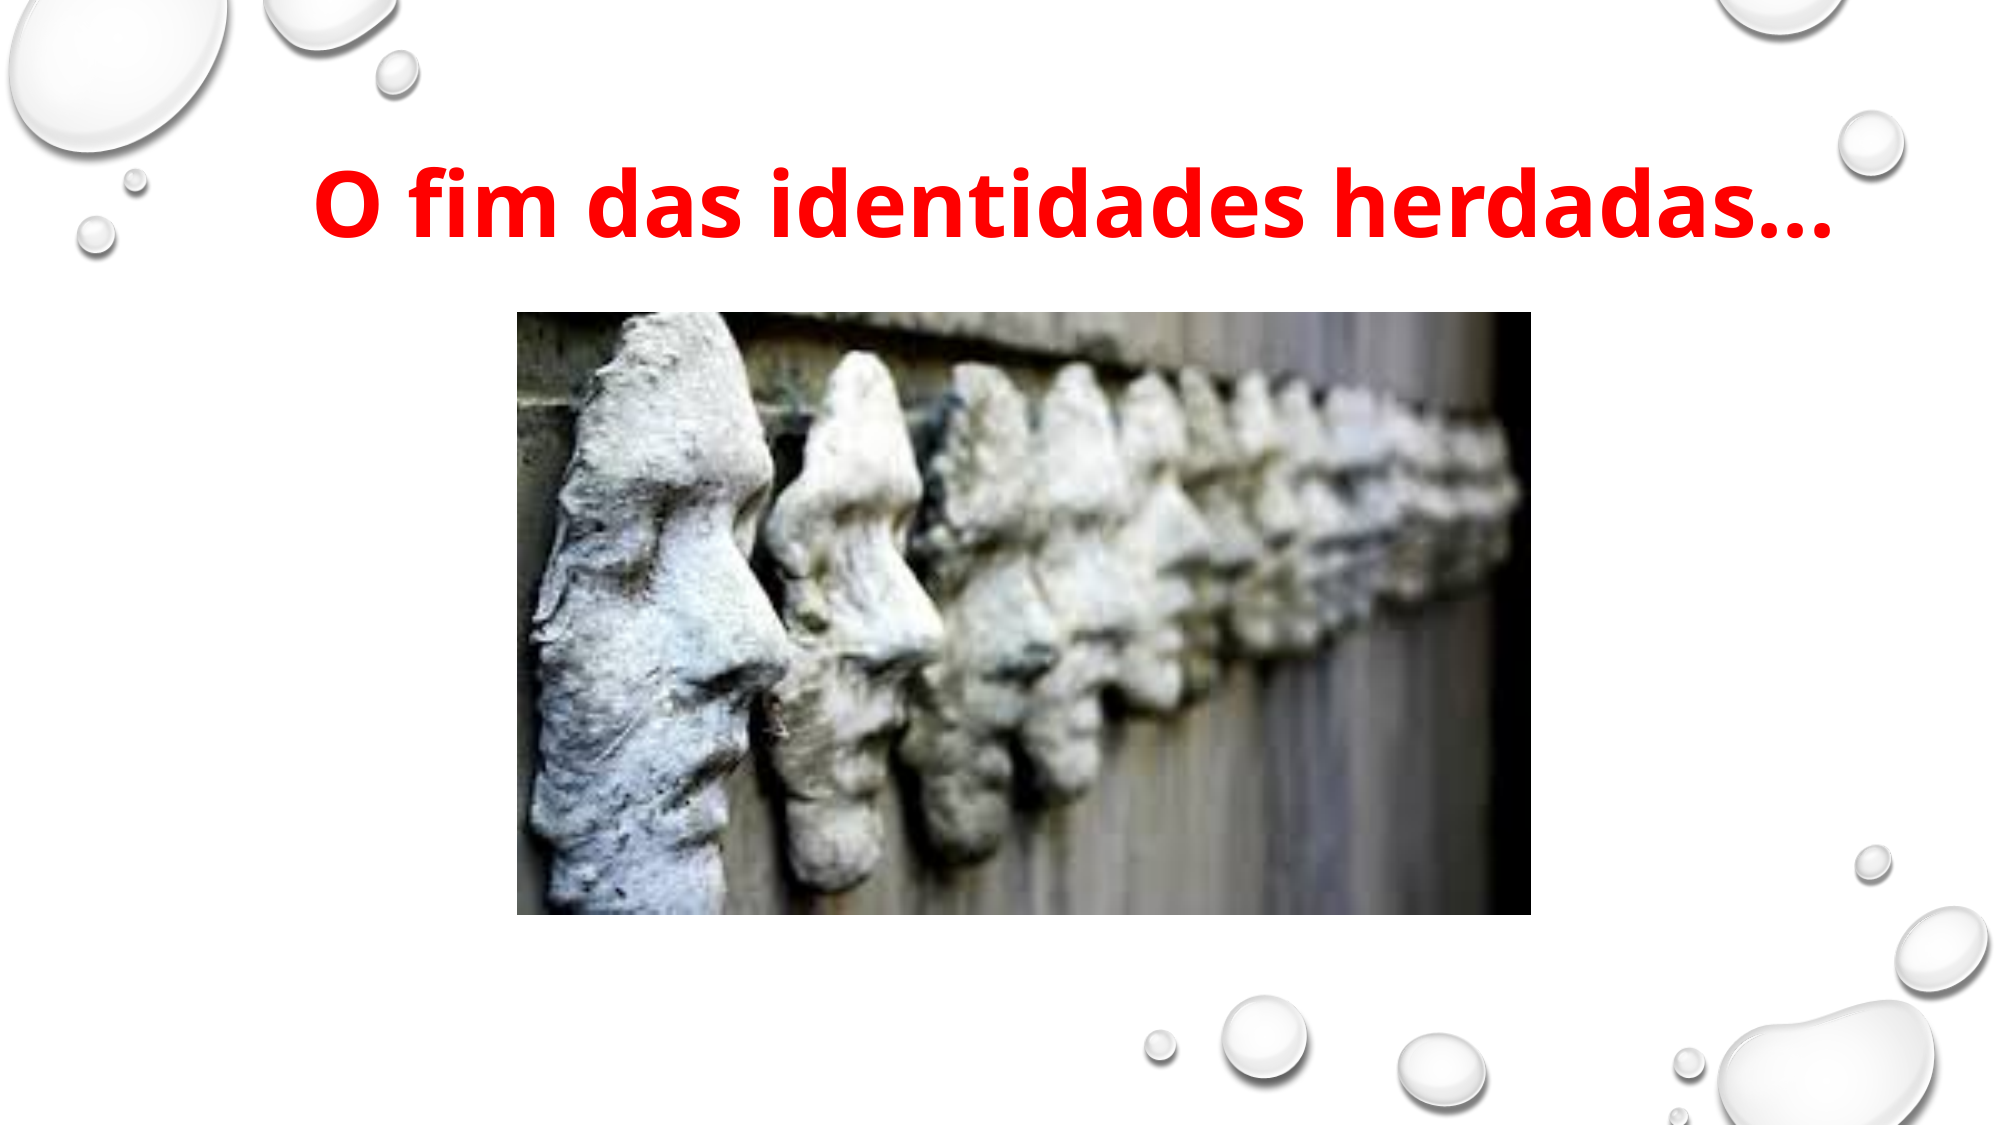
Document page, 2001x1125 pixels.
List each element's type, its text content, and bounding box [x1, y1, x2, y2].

picture [0, 0, 2000, 1125]
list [517, 312, 1531, 915]
title O fim das identidades herdadas... [296, 102, 1888, 313]
